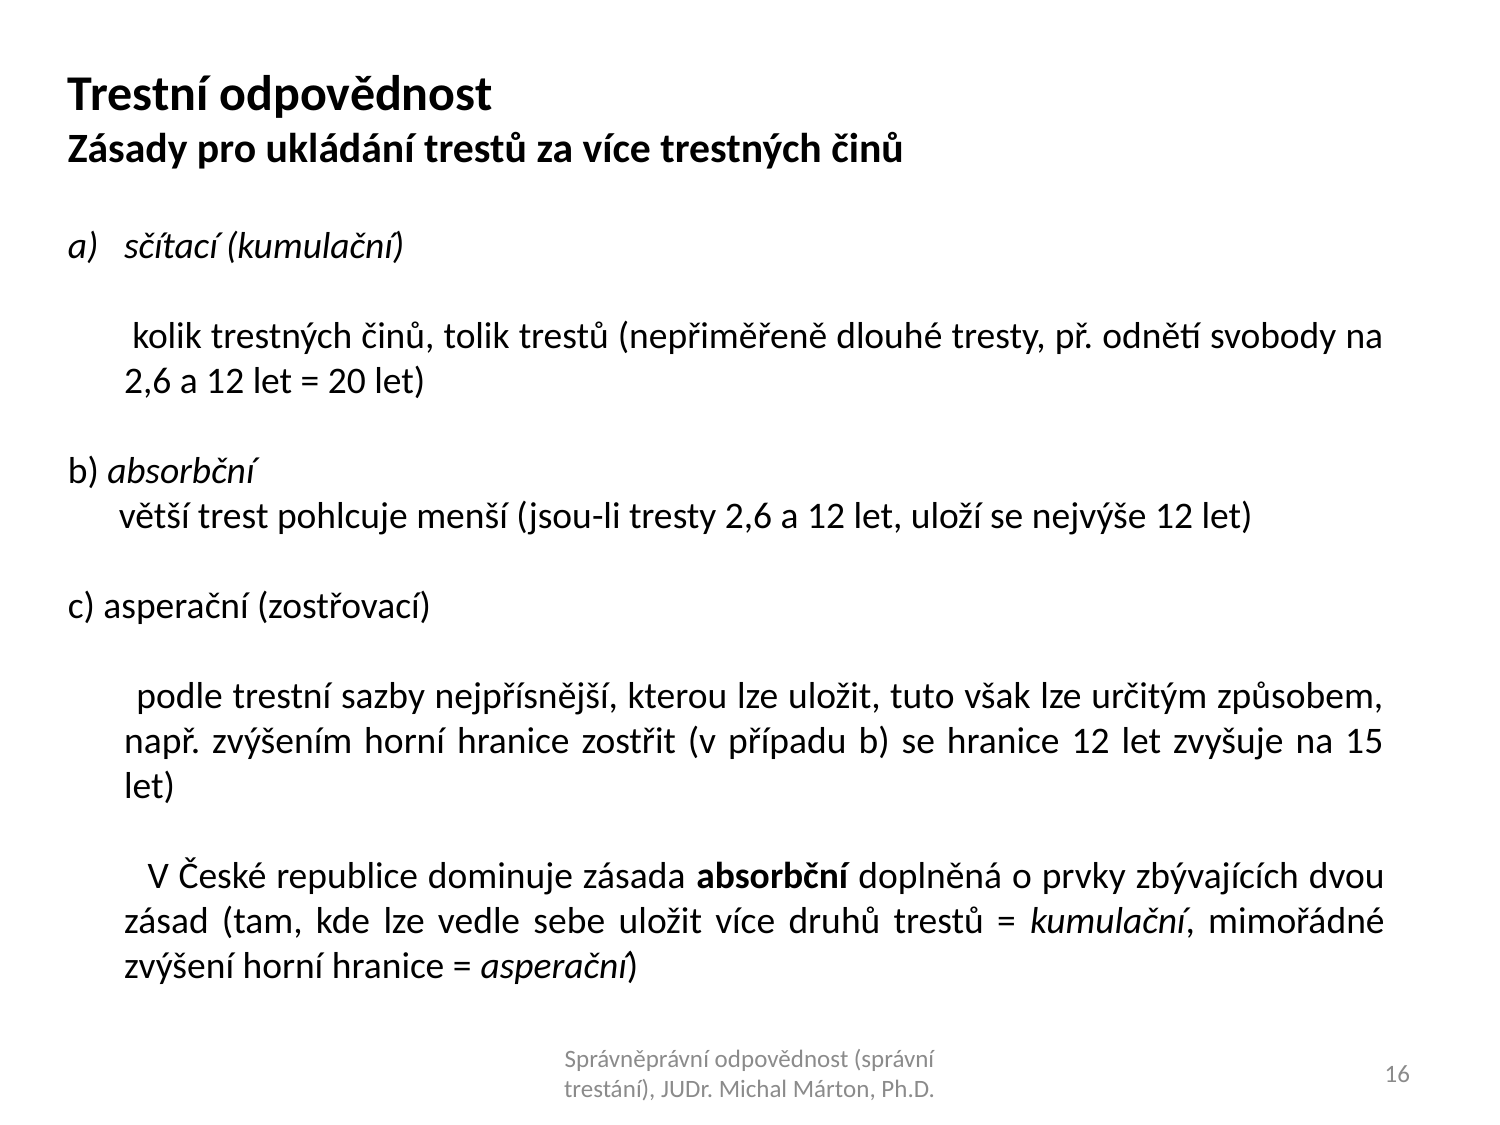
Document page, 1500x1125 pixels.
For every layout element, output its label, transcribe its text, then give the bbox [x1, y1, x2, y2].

slide_number 16 [1400, 1042, 1425, 1103]
text_box Trestní odpovědnost Zásady pro ukládání trestů za více trestných činů sčítací (kumulační) kolik trestných činů, tolik trestů (nepřiměřeně dlouhé tresty, př. odnětí svobody na 2,6 a 12 let = 20 let) b) absorbční větší trest pohlcuje menší (jsou-li tresty 2,6 a 12 let, uloží se nejvýše 12 let) c) asperační (zostřovací) podle trestní sazby nejpřísnější, kterou lze uložit, tuto však lze určitým způsobem, např. zvýšením horní hranice zostřit (v případu b) se hranice 12 let zvyšuje na 15 let) V České republice dominuje zásada absorbční doplněná o prvky zbývajících dvou zásad (tam, kde lze vedle sebe uložit více druhů trestů = kumulační, mimořádné zvýšení horní hranice = asperační) [53, 0, 1400, 1125]
